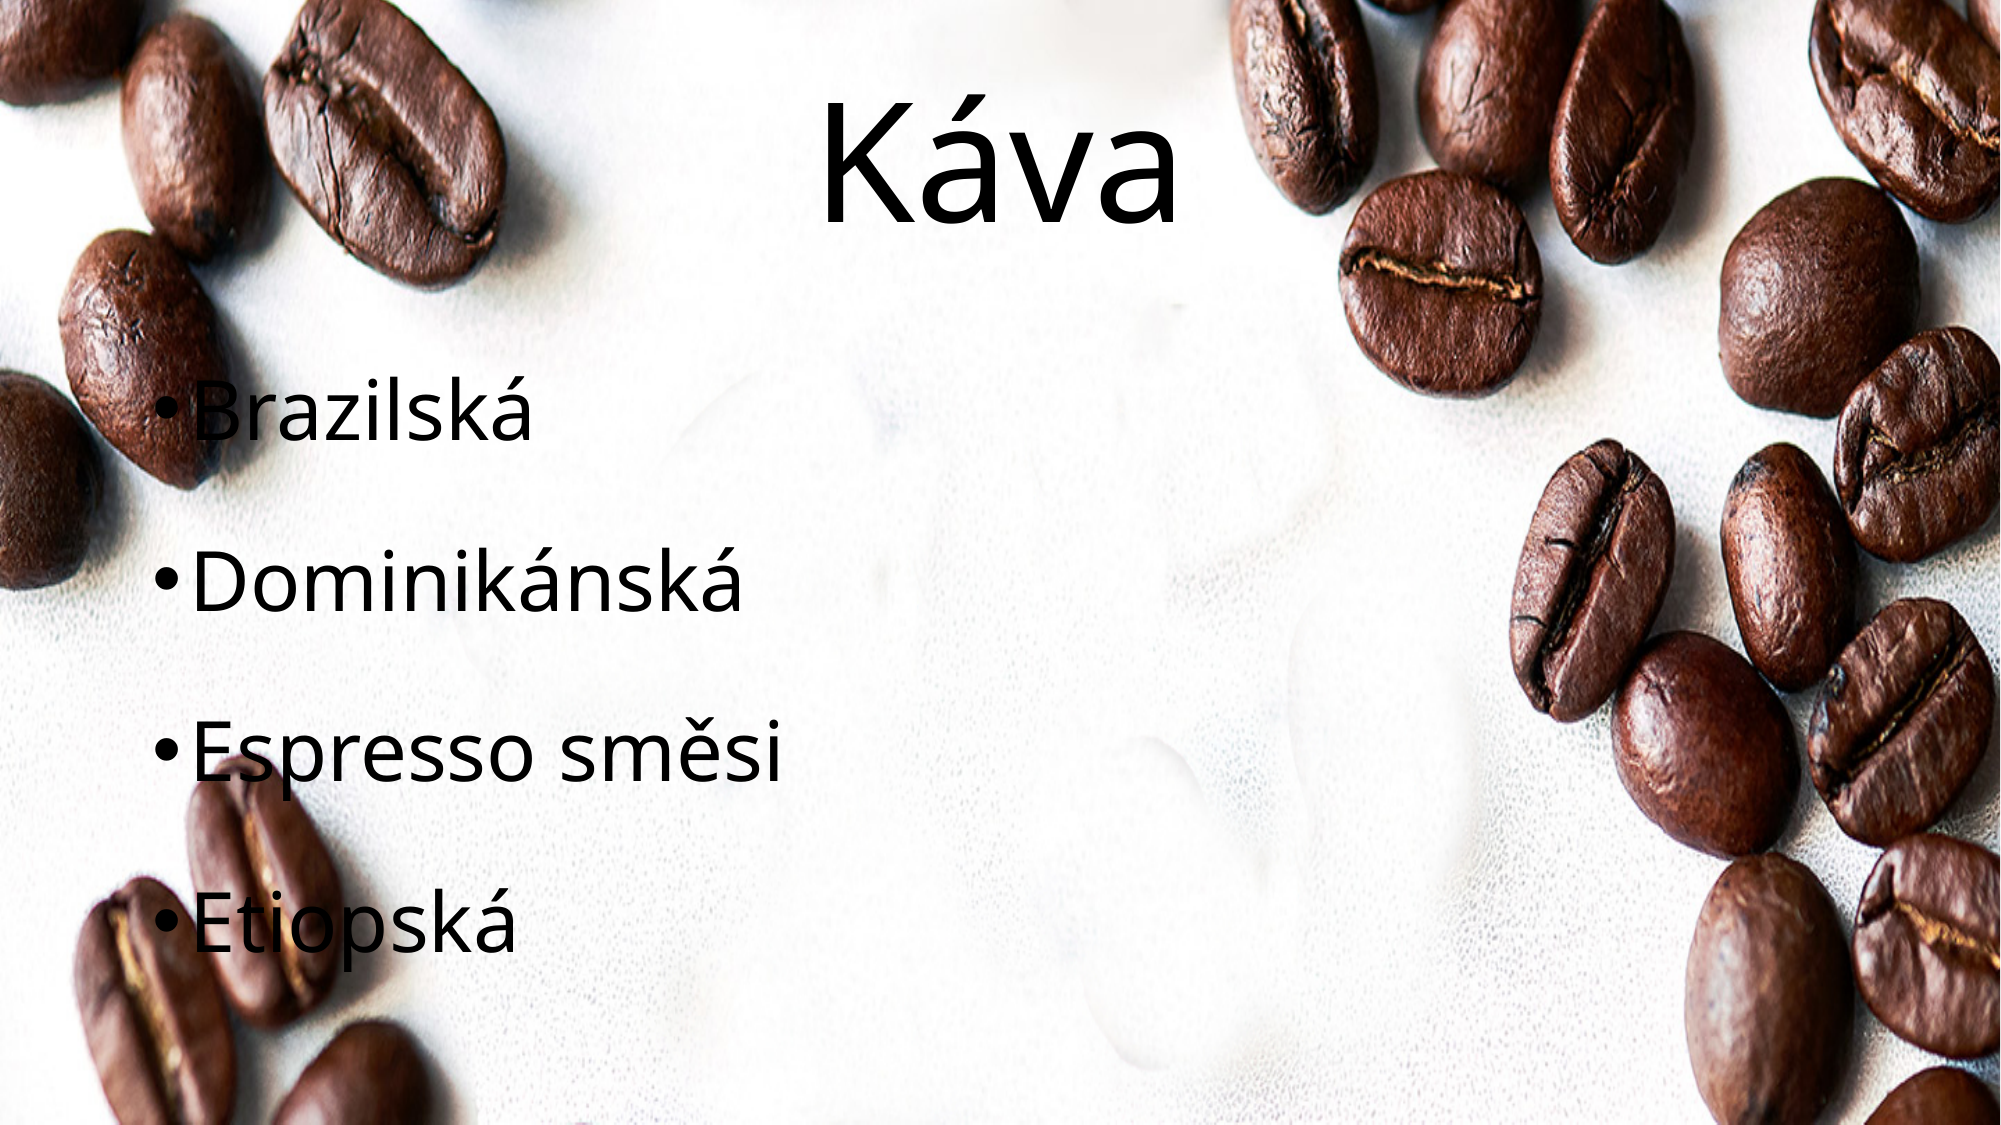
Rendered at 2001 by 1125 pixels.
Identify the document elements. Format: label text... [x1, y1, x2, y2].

list Brazilská Dominikánská Espresso směsi Etiopská [137, 299, 1863, 1014]
picture [0, 0, 2001, 1125]
title Káva [137, 59, 1863, 278]
